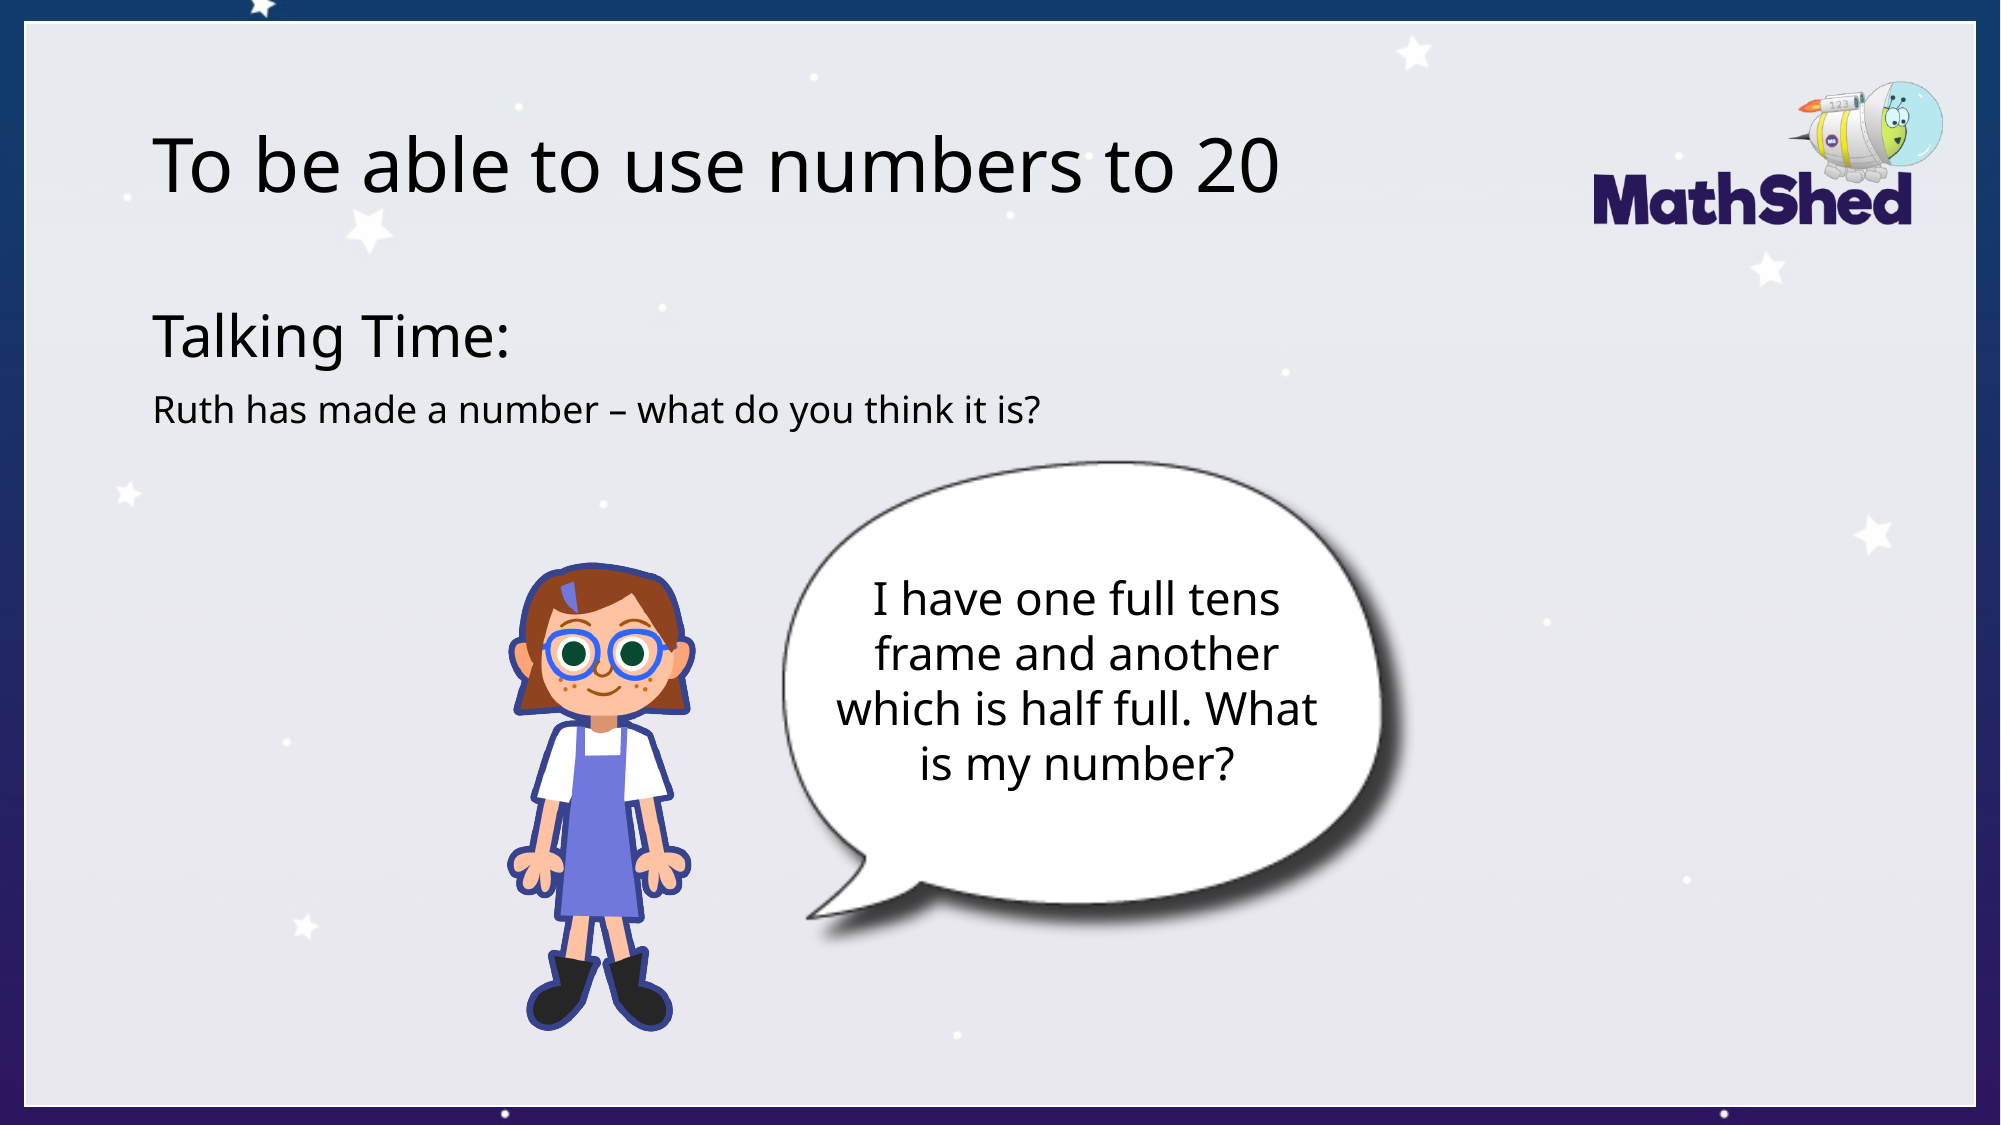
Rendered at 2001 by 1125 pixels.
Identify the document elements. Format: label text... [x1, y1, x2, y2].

picture [0, 0, 2001, 1125]
title To be able to use numbers to 20 [137, 59, 1578, 278]
list Talking Time: Ruth has made a number – what do you think it is? [137, 299, 1863, 1014]
